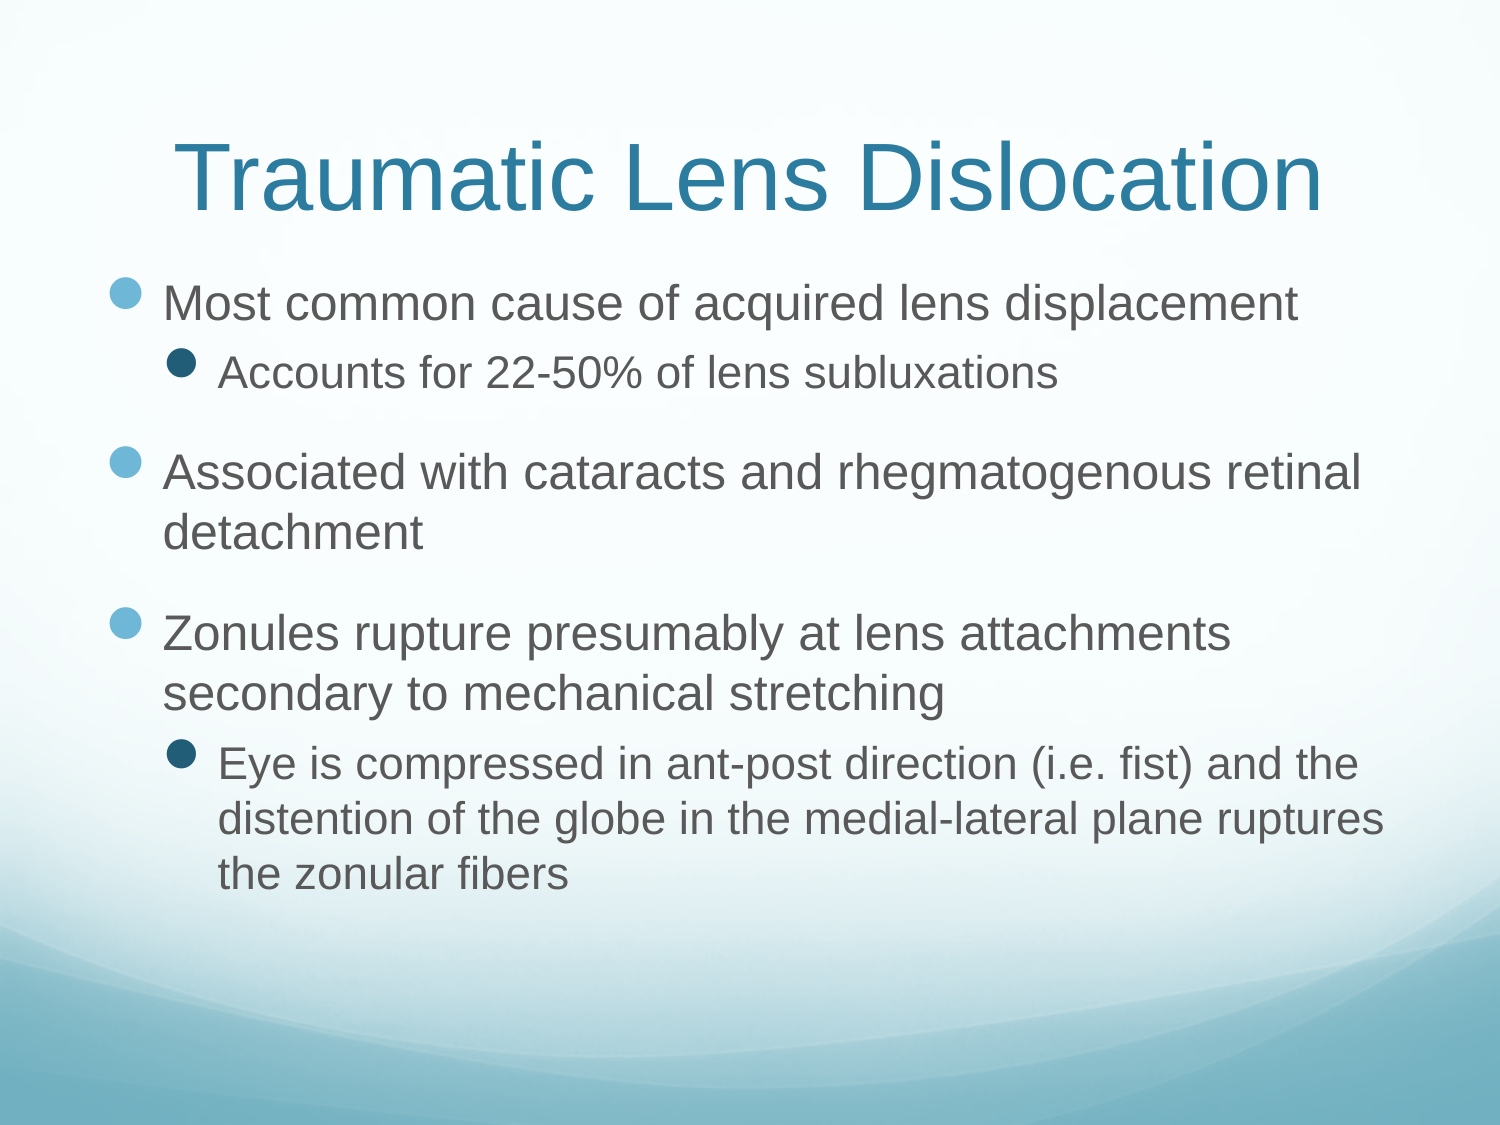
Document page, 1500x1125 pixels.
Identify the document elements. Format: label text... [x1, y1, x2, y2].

title Traumatic Lens Dislocation [90, 17, 1410, 237]
list Most common cause of acquired lens displacement Accounts for 22-50% of lens subluxations Associated with cataracts and rhegmatogenous retinal detachment Zonules rupture presumably at lens attachments secondary to mechanical stretching Eye is compressed in ant-post direction (i.e. fist) and the distention of the globe in the medial-lateral plane ruptures the zonular fibers [90, 262, 1410, 975]
